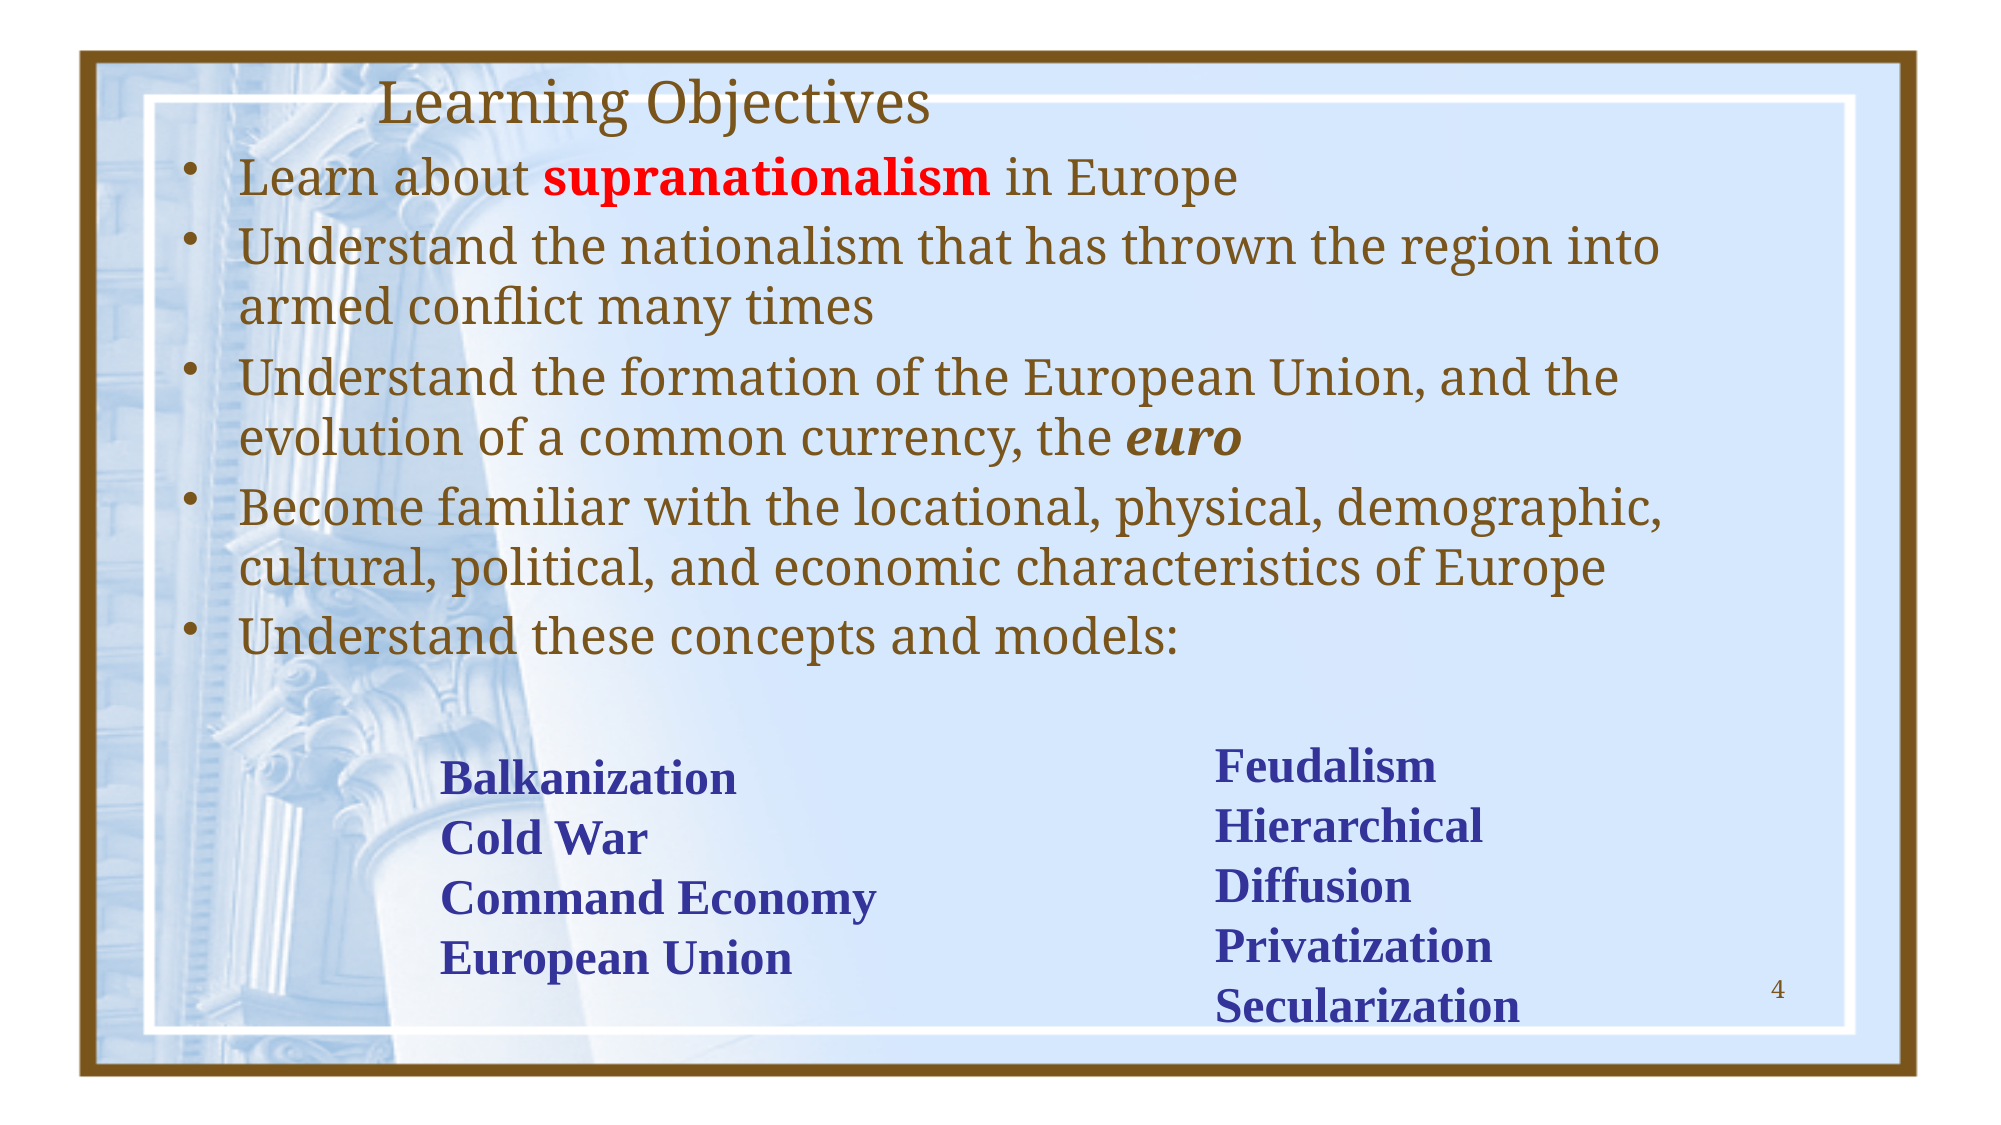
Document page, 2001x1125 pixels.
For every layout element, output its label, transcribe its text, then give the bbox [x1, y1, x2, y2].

slide_number 4 [1700, 965, 1800, 1029]
text_box Balkanization Cold War Command Economy European Union [425, 737, 913, 993]
picture [0, 0, 2001, 1125]
text_box Feudalism Hierarchical Diffusion Privatization Secularization [1200, 724, 1700, 1040]
list Learn about supranationalism in Europe Understand the nationalism that has thrown the region into armed conflict many times Understand the formation of the European Union, and the evolution of a common currency, the euro Become familiar with the locational, physical, demographic, cultural, political, and economic characteristics of Europe Understand these concepts and models: [167, 137, 1785, 963]
title Learning Objectives [362, 50, 1638, 137]
